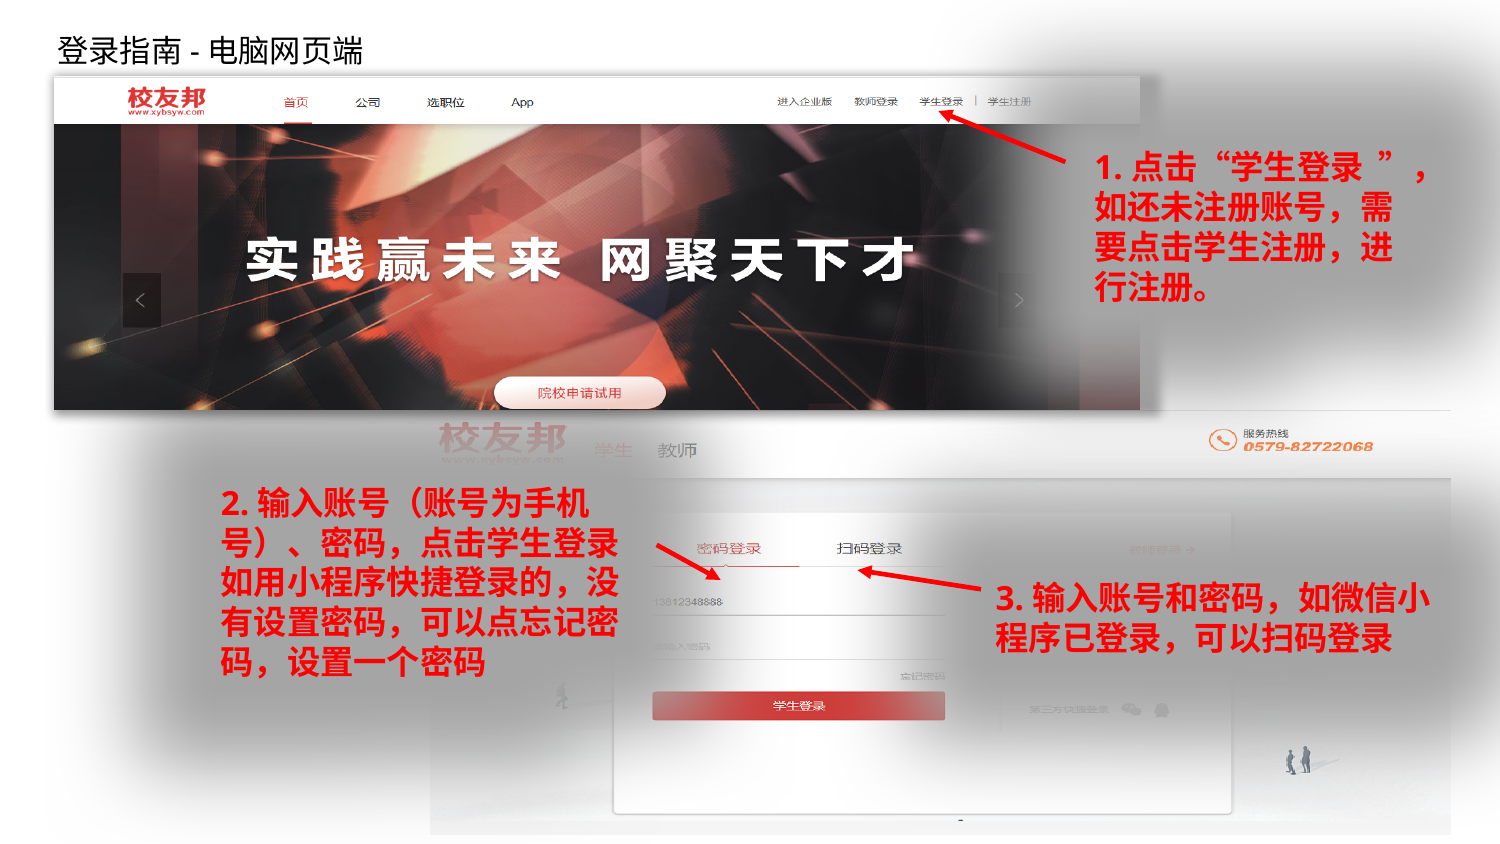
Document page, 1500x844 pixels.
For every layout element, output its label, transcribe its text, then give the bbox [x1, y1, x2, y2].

picture [54, 76, 1451, 835]
text_box 2.输入账号（账号为手机号）、密码，点击学生登录 如用小程序快捷登录的，没有设置密码，可以点忘记密码，设置一个密码 [206, 474, 430, 689]
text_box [656, 544, 721, 580]
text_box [857, 570, 981, 590]
text_box 3.输入账号和密码，如微信小程序已登录，可以扫码登录 [1451, 570, 1460, 665]
title 登录指南-电脑网页端 [42, 11, 939, 77]
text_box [938, 110, 1066, 162]
text_box 1.点击“学生登录 ”，如还未注册账号，需要点击学生注册，进行注册。 [1140, 138, 1439, 314]
